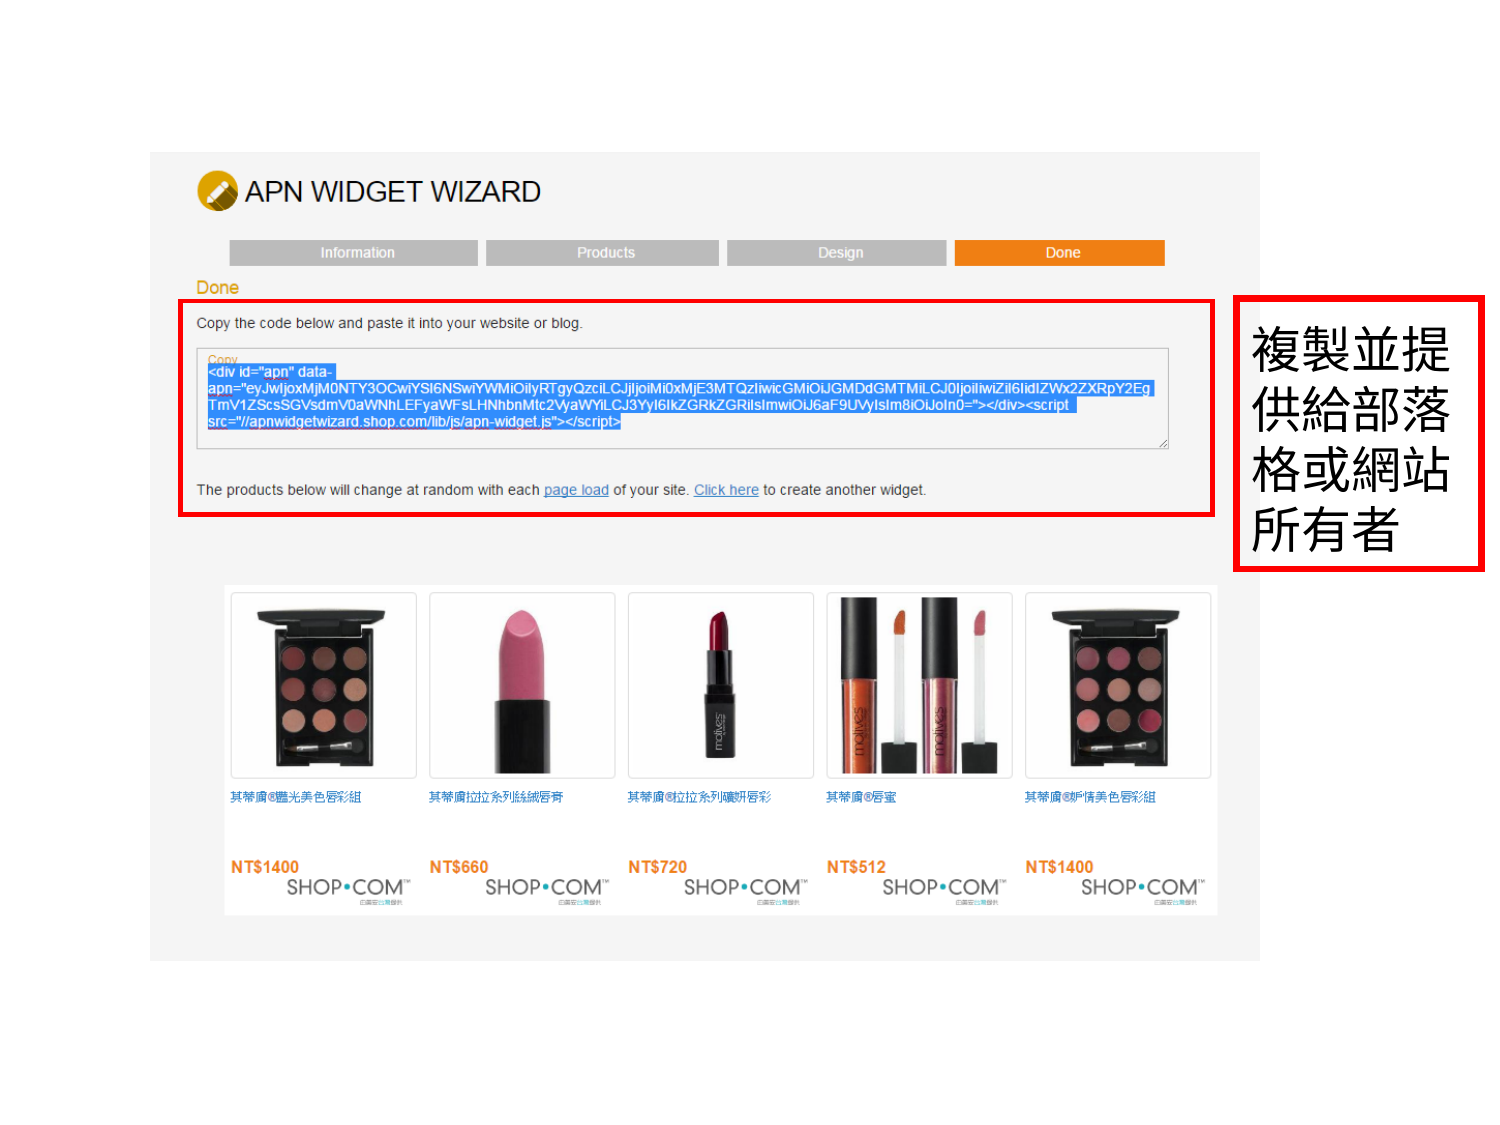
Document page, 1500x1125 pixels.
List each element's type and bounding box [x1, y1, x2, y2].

text_box [1260, 297, 1483, 570]
picture [149, 152, 1260, 961]
